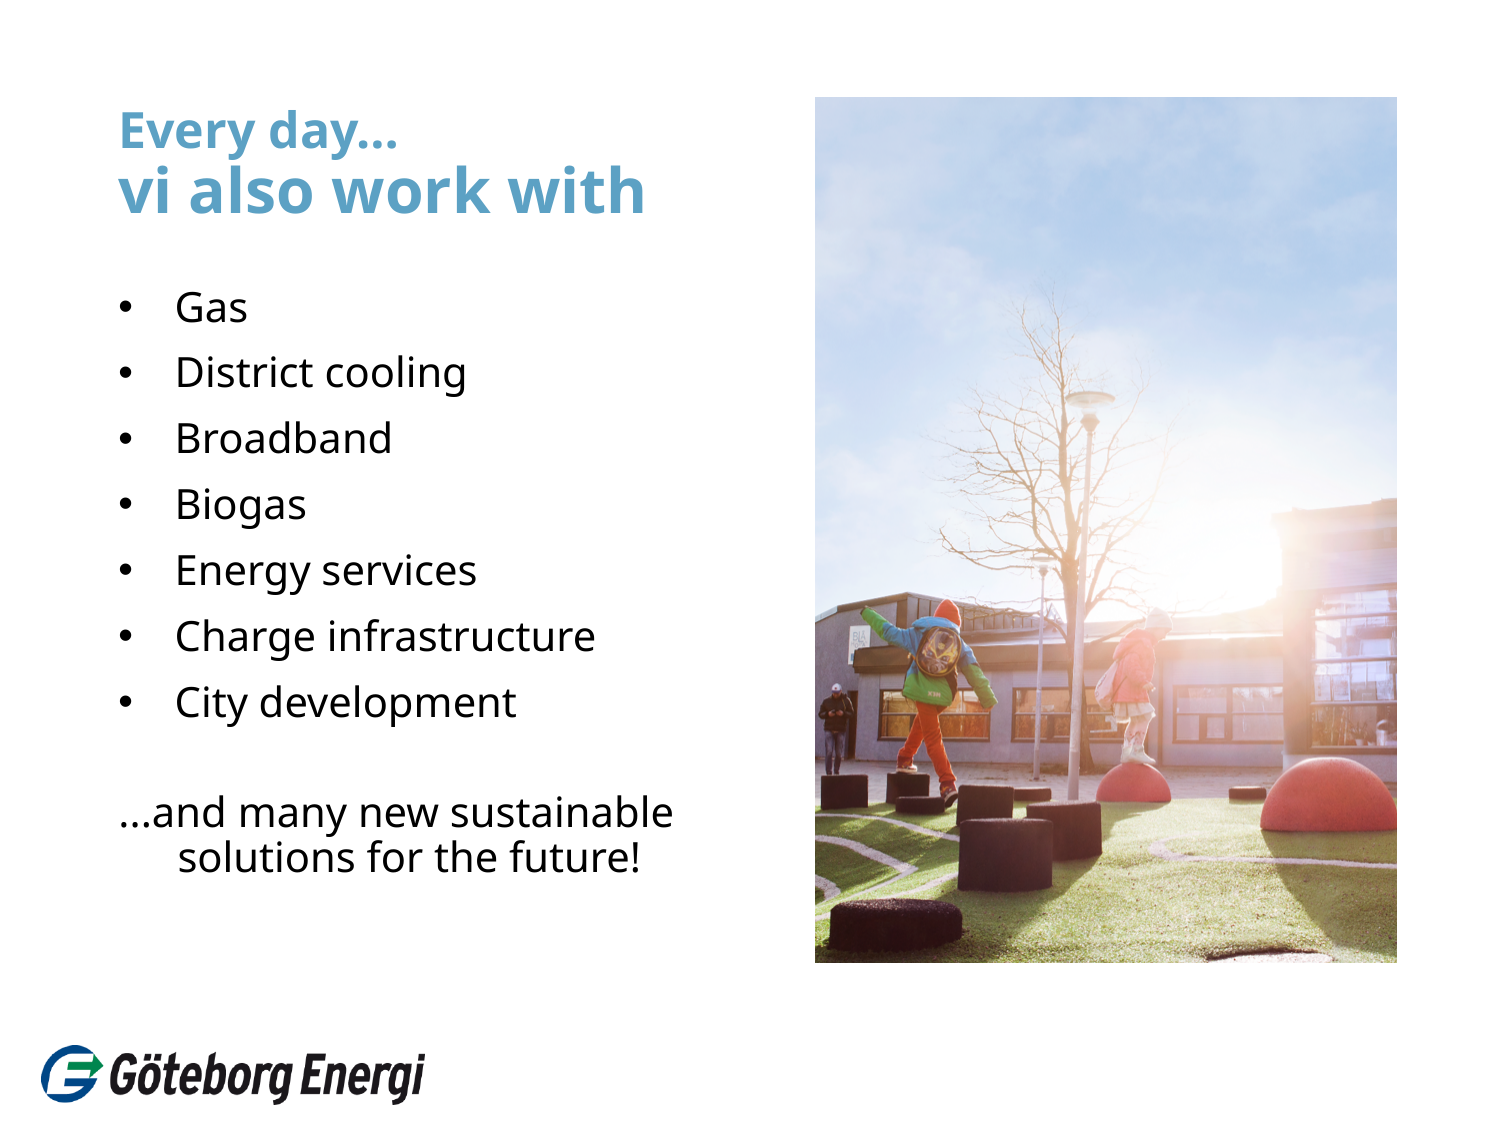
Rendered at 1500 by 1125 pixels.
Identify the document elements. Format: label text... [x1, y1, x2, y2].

list Gas District cooling Broadband Biogas Energy services Charge infrastructure City development ...and many new sustainable solutions for the future! [103, 278, 785, 963]
picture [815, 97, 1397, 963]
picture [41, 1045, 425, 1105]
title Every day… vi also work with [103, 98, 785, 278]
